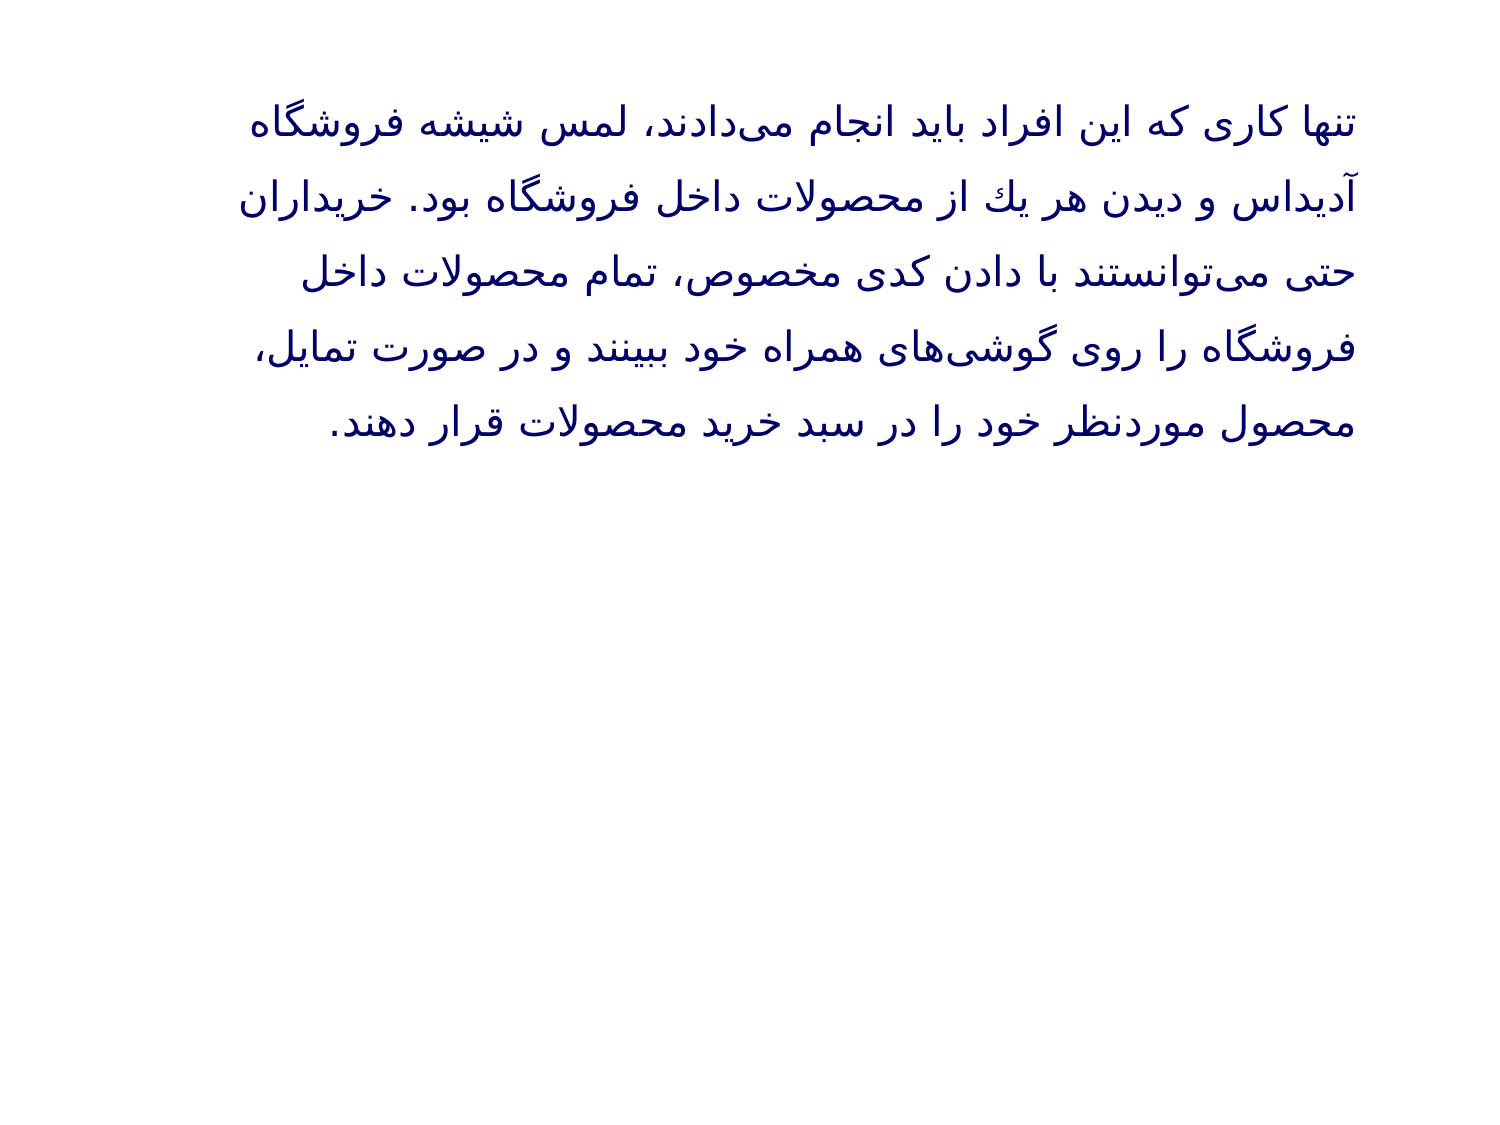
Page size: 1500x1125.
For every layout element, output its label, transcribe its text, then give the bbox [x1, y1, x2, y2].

text_box تنها كاری كه این افراد باید انجام می‌دادند، لمس شیشه فروشگاه آدیداس و دیدن هر یك از محصولات داخل فروشگاه بود. خریداران حتی می‌توانستند با دادن كدی مخصوص، تمام محصولات داخل فروشگاه را روی گوشی‌های همراه خود ببینند و در صورت تمایل، محصول موردنظر خود را در سبد خرید محصولات قرار دهند. [176, 62, 1373, 453]
